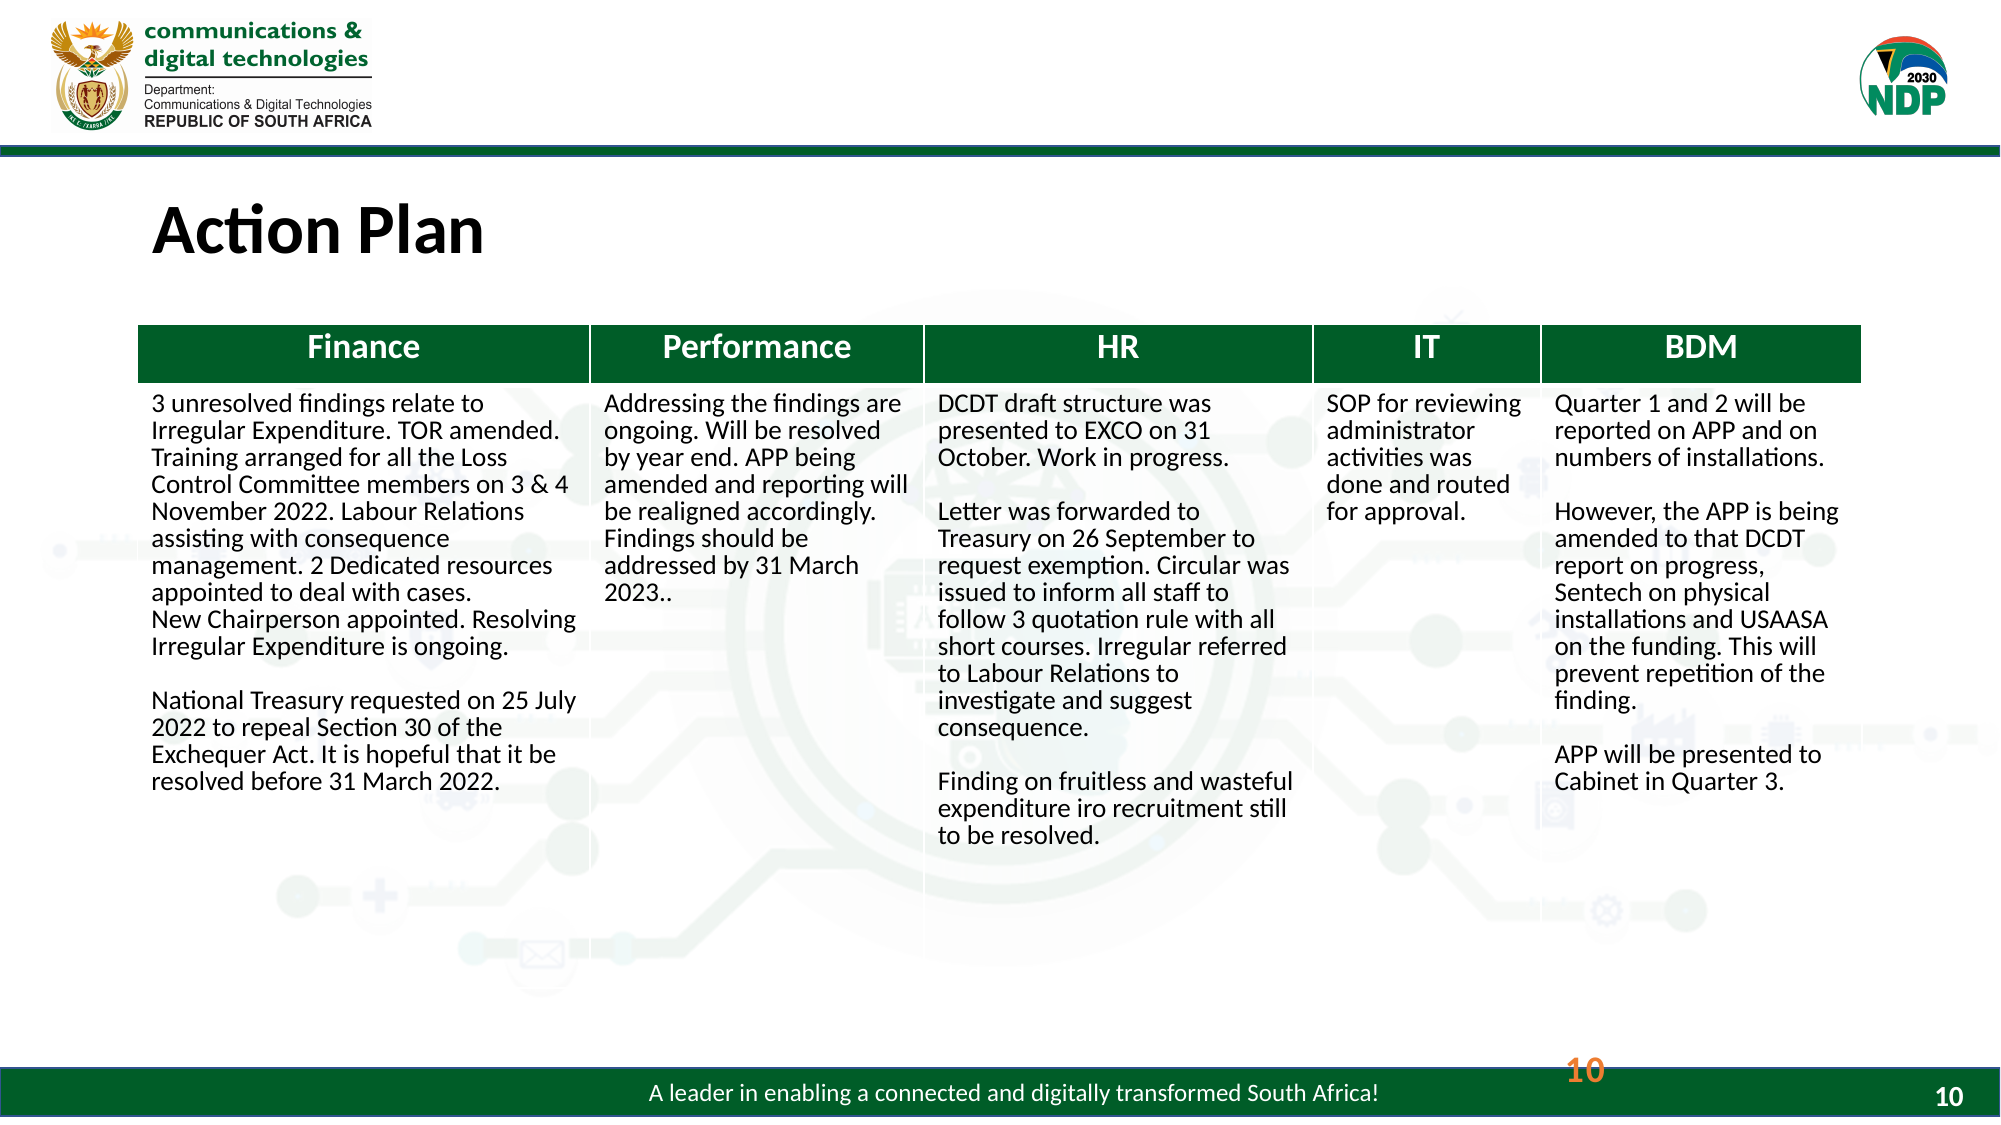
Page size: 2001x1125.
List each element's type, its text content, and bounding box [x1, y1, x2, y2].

table_header HR [925, 325, 1312, 383]
table_header BDM [1542, 325, 1861, 383]
table_cell SOP for reviewing administrator activities was done and routed for approval. [1314, 388, 1540, 987]
table_cell 3 unresolved findings relate to Irregular Expenditure. TOR amended. Training arranged for all the Loss Control Committee members on 3 & 4 November 2022. Labour Relations assisting with consequence management. 2 Dedicated resources appointed to deal with cases. New Chairperson appointed. Resolving Irregular Expenditure is ongoing. National Treasury requested on 25 July 2022 to repeal Section 30 of the Exchequer Act. It is hopeful that it be resolved before 31 March 2022. [138, 388, 589, 987]
picture [51, 18, 372, 133]
picture [1858, 31, 1949, 121]
table_header Performance [591, 325, 923, 383]
table_cell Addressing the findings are ongoing. Will be resolved by year end. APP being amended and reporting will be realigned accordingly. Findings should be addressed by 31 March 2023.. [591, 388, 923, 987]
table_header Finance [138, 325, 589, 383]
table_cell DCDT draft structure was presented to EXCO on 31 October. Work in progress. Letter was forwarded to Treasury on 26 September to request exemption. Circular was issued to inform all staff to follow 3 quotation rule with all short courses. Irregular referred to Labour Relations to investigate and suggest consequence. Finding on fruitless and wasteful expenditure iro recruitment still to be resolved. [925, 388, 1312, 987]
slide_number 10 [1550, 1042, 2000, 1103]
table_header IT [1314, 325, 1540, 383]
table_cell Quarter 1 and 2 will be reported on APP and on numbers of installations. However, the APP is being amended to that DCDT report on progress, Sentech on physical installations and USAASA on the funding. This will prevent repetition of the finding. APP will be presented to Cabinet in Quarter 3. [1542, 388, 1861, 987]
title Action Plan [137, 183, 1863, 278]
